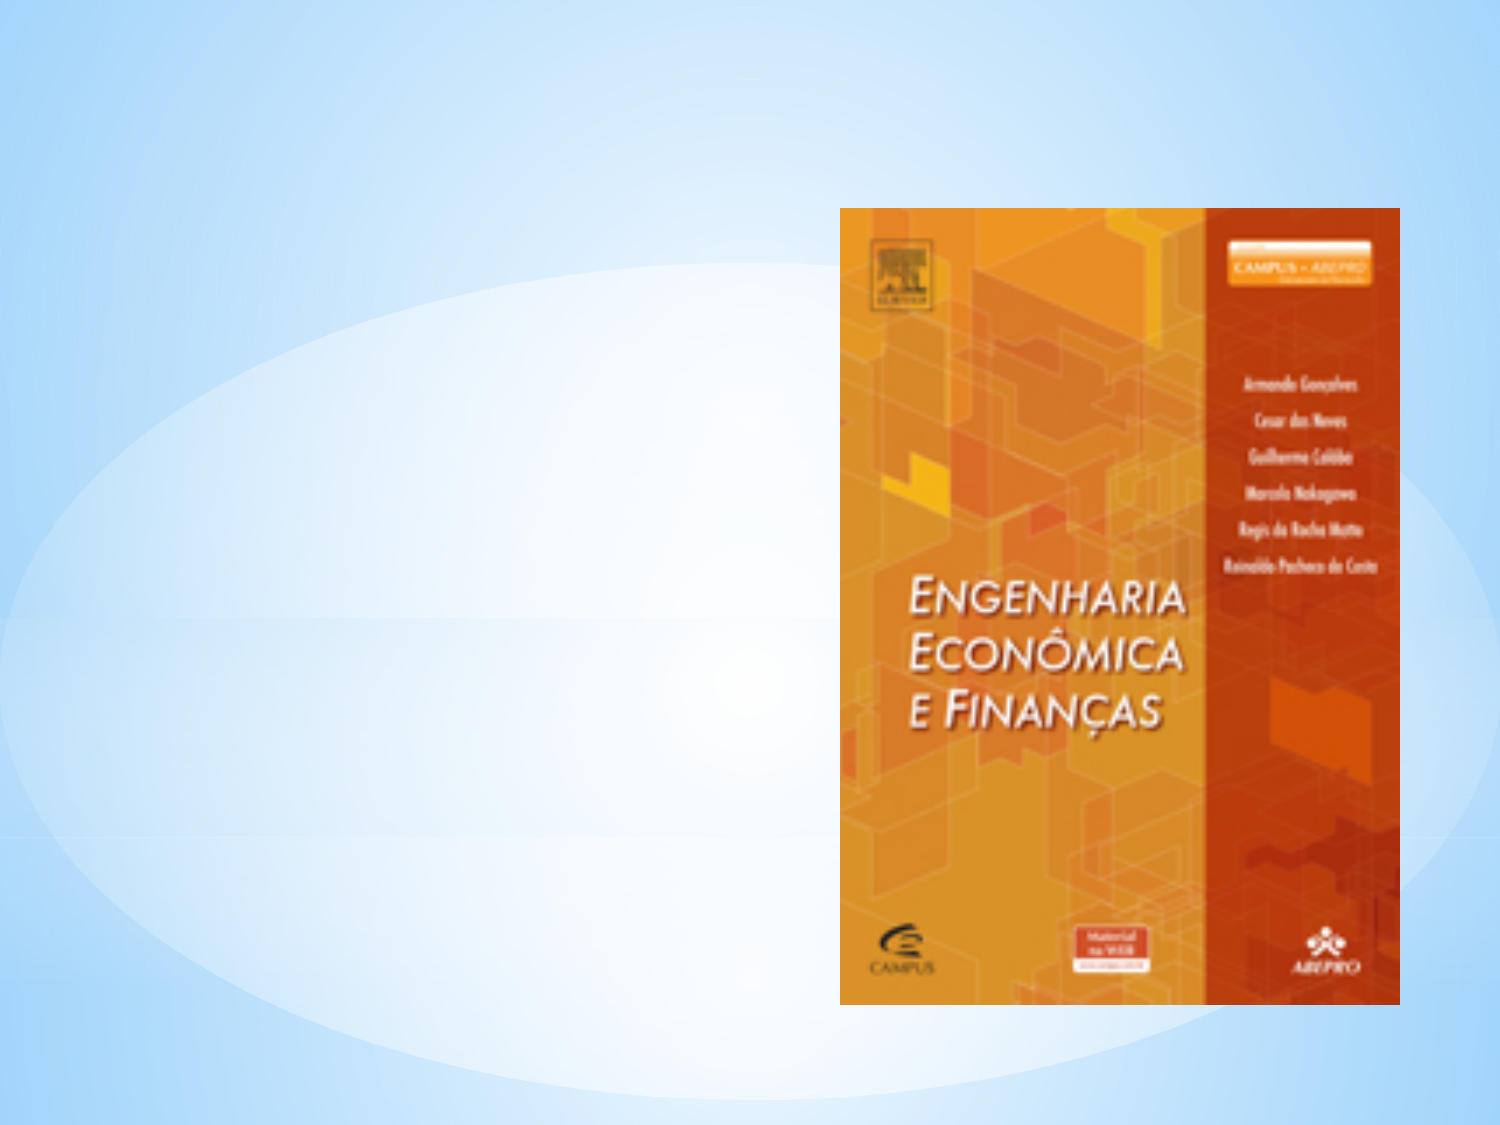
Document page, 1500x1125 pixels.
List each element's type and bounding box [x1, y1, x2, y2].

picture [840, 207, 1400, 1006]
